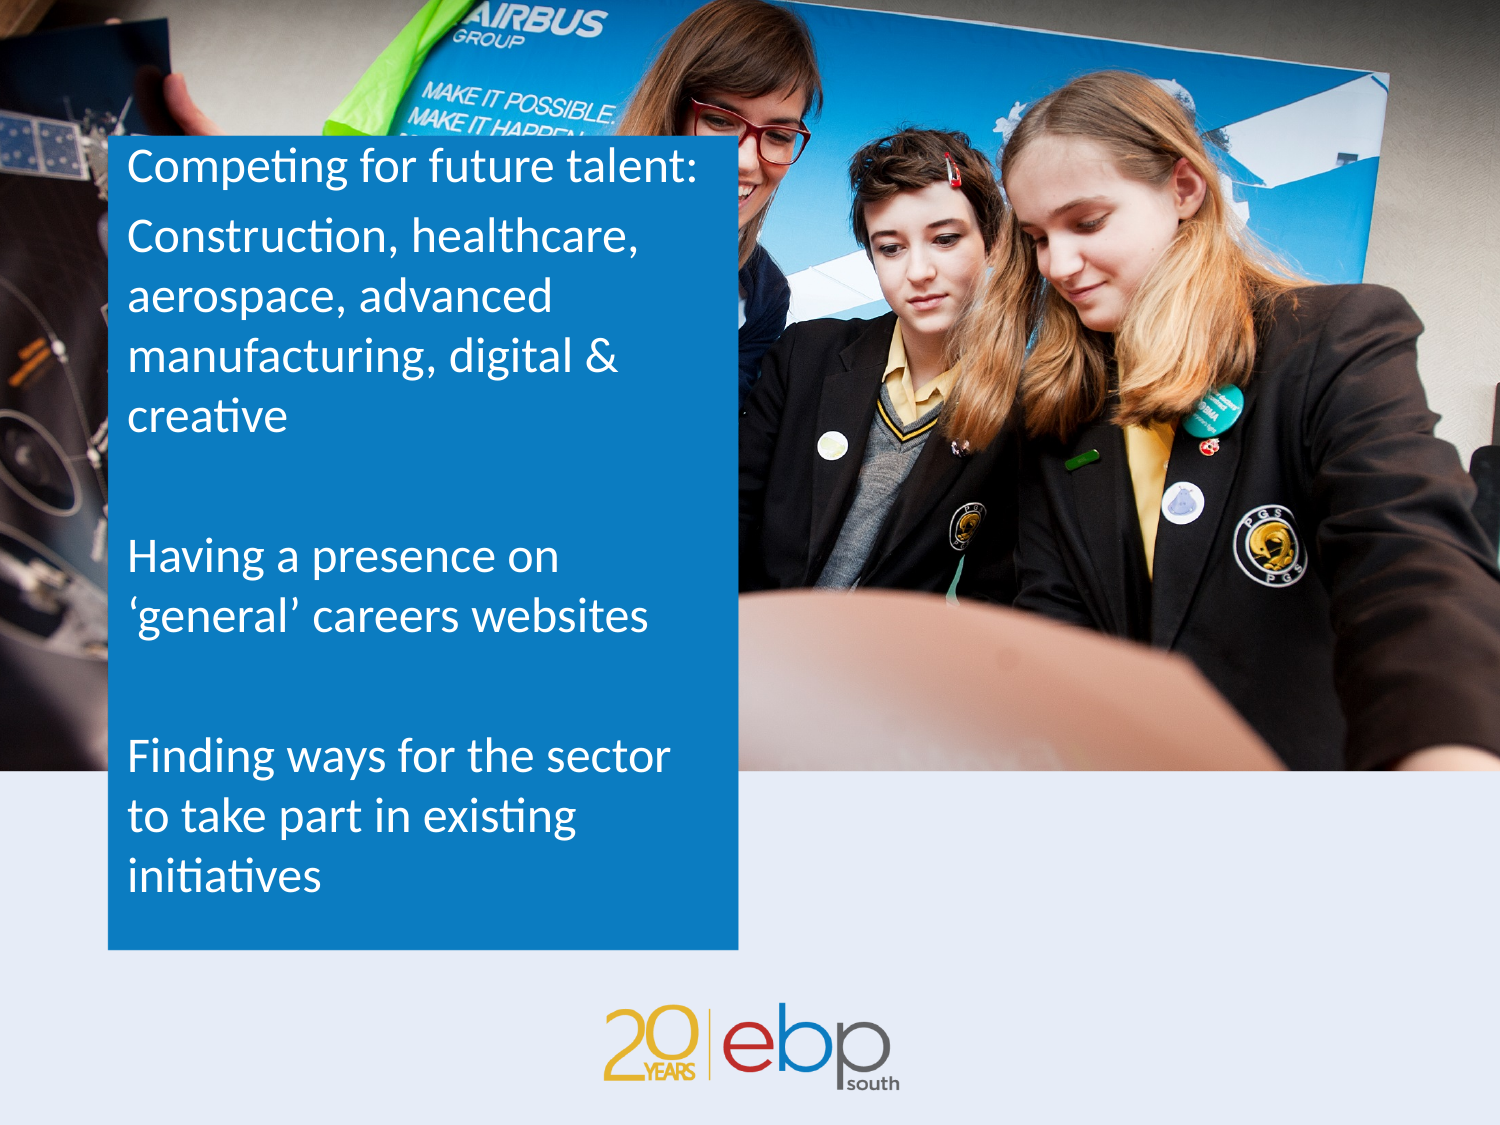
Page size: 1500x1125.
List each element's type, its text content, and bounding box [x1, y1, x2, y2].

picture [0, 0, 1500, 1125]
list Competing for future talent: Construction, healthcare, aerospace, advanced manufacturing, digital & creative Having a presence on ‘general’ careers websites Finding ways for the sector to take part in existing initiatives [112, 125, 739, 929]
